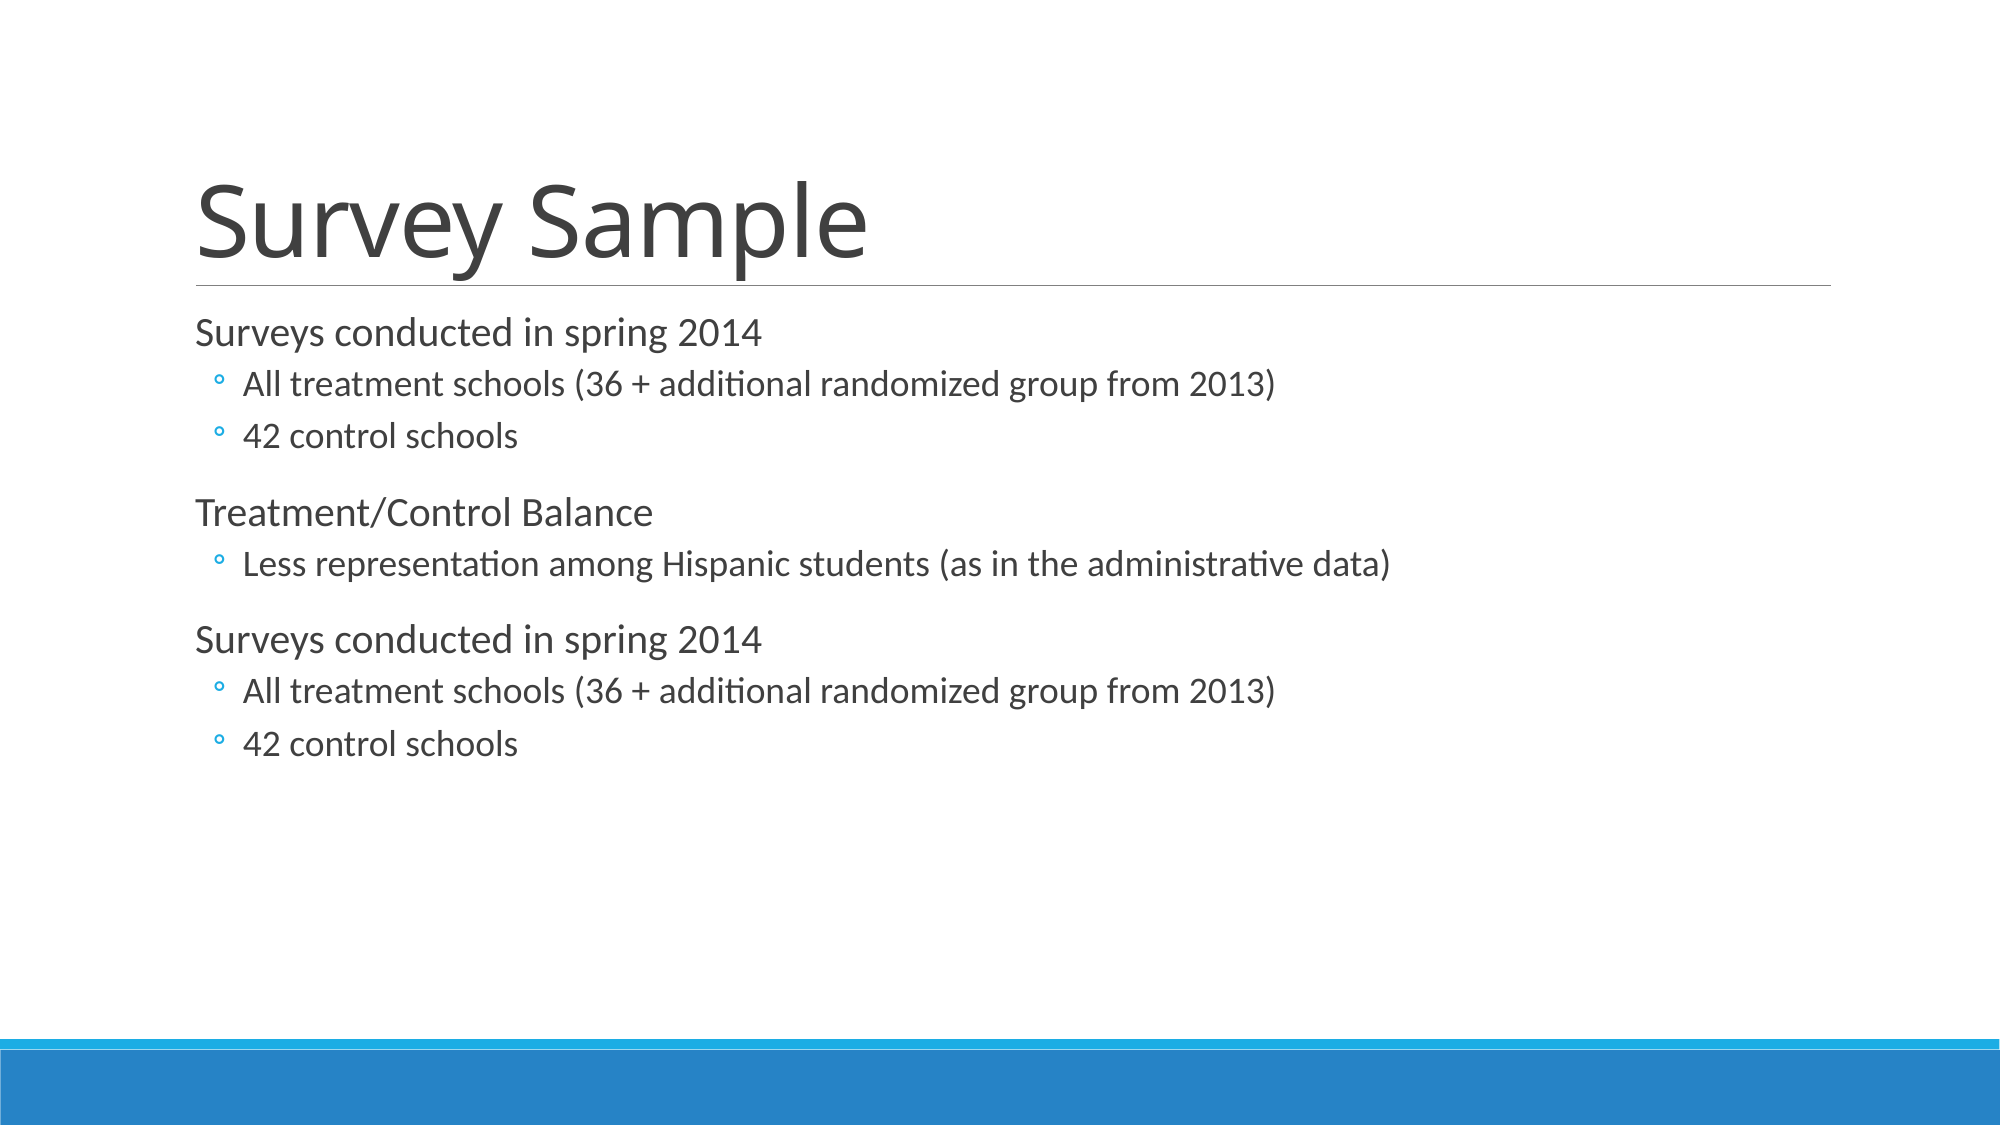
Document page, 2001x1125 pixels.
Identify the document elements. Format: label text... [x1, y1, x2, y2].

title Survey Sample [180, 47, 1830, 285]
list Surveys conducted in spring 2014 All treatment schools (36 + additional randomized group from 2013) 42 control schools Treatment/Control Balance Less representation among Hispanic students (as in the administrative data) Surveys conducted in spring 2014 All treatment schools (36 + additional randomized group from 2013) 42 control schools [180, 302, 1830, 963]
